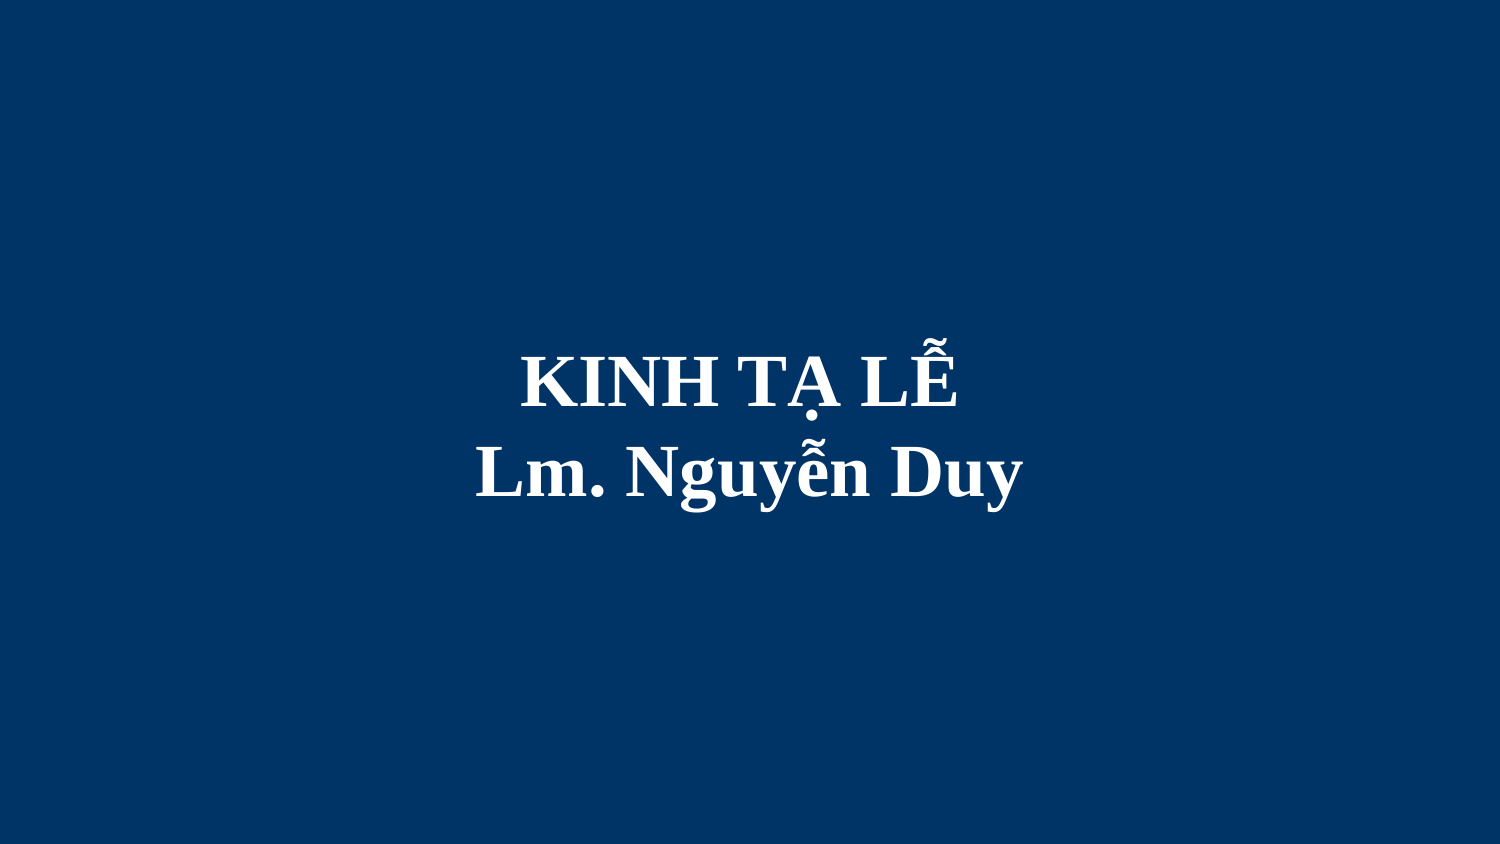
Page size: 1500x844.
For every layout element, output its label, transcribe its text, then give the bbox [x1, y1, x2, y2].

title KINH TẠ LỄ Lm. Nguyễn Duy [0, 0, 1500, 844]
